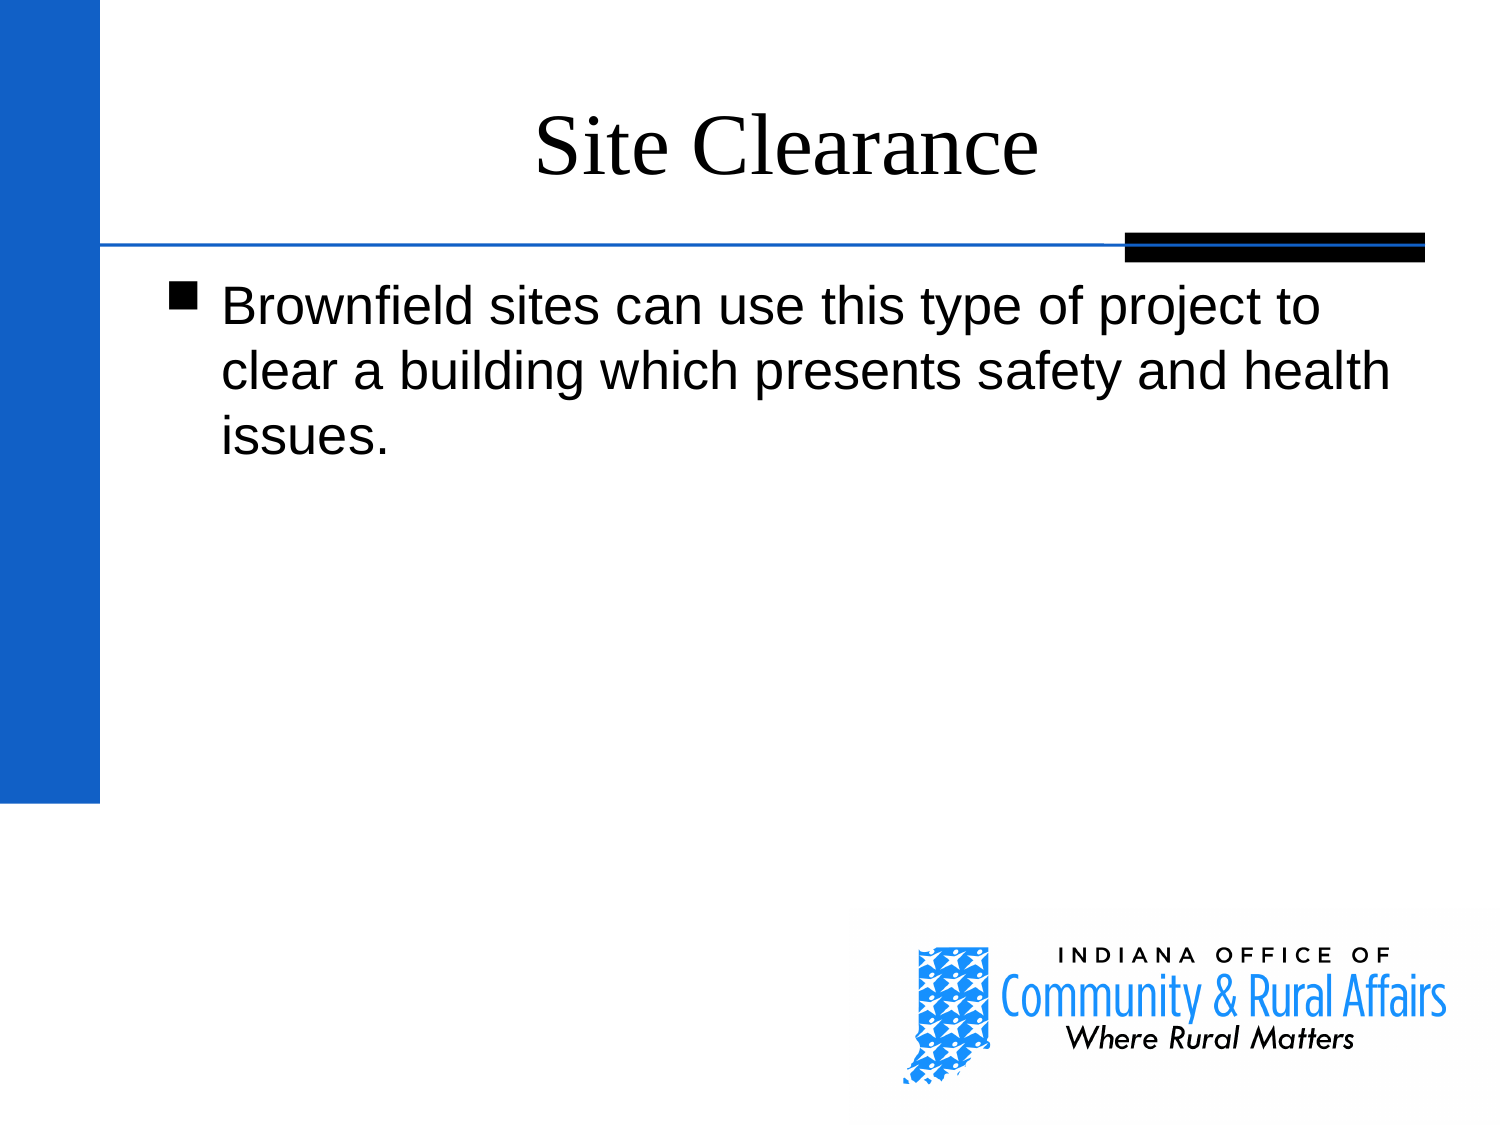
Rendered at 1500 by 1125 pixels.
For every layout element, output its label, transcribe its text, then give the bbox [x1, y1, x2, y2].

title Site Clearance [149, 45, 1426, 234]
picture [849, 908, 1500, 1125]
list Brownfield sites can use this type of project to clear a building which presents safety and health issues. [149, 262, 1451, 1006]
